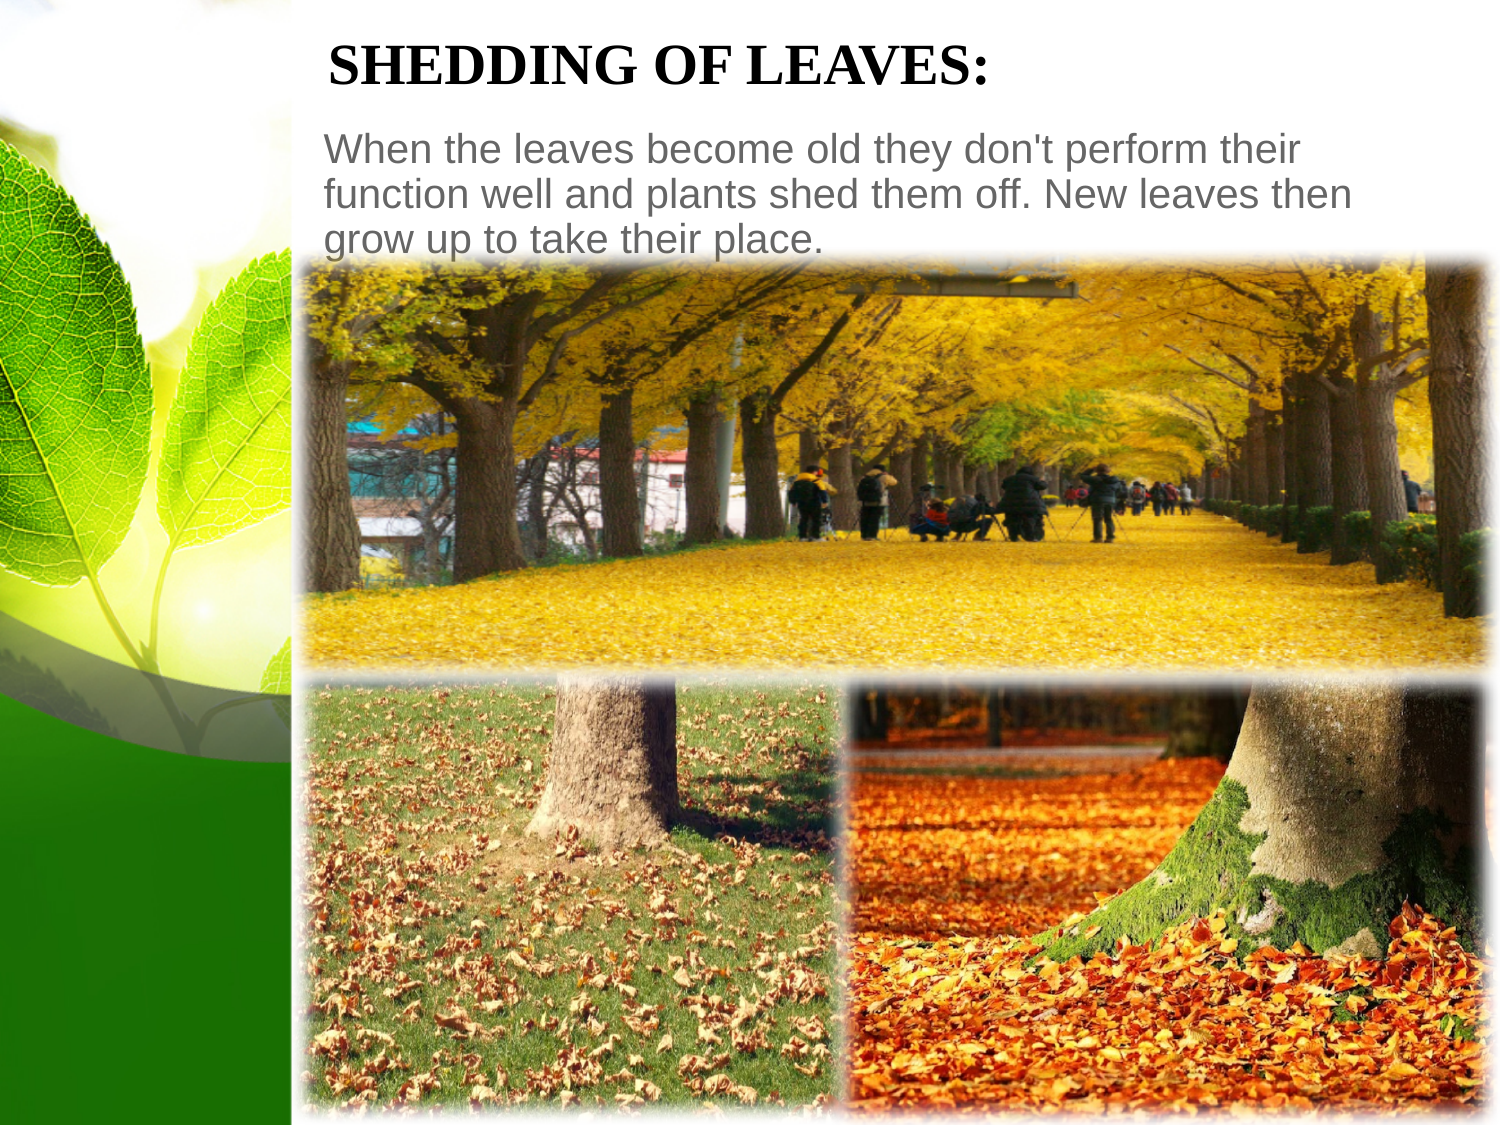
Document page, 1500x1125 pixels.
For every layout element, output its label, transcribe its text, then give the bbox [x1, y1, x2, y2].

title SHEDDING OF LEAVES: [312, 18, 1436, 105]
list When the leaves become old they don't perform their function well and plants shed them off. New leaves then grow up to take their place. [308, 119, 1431, 247]
picture [0, 0, 1500, 1125]
